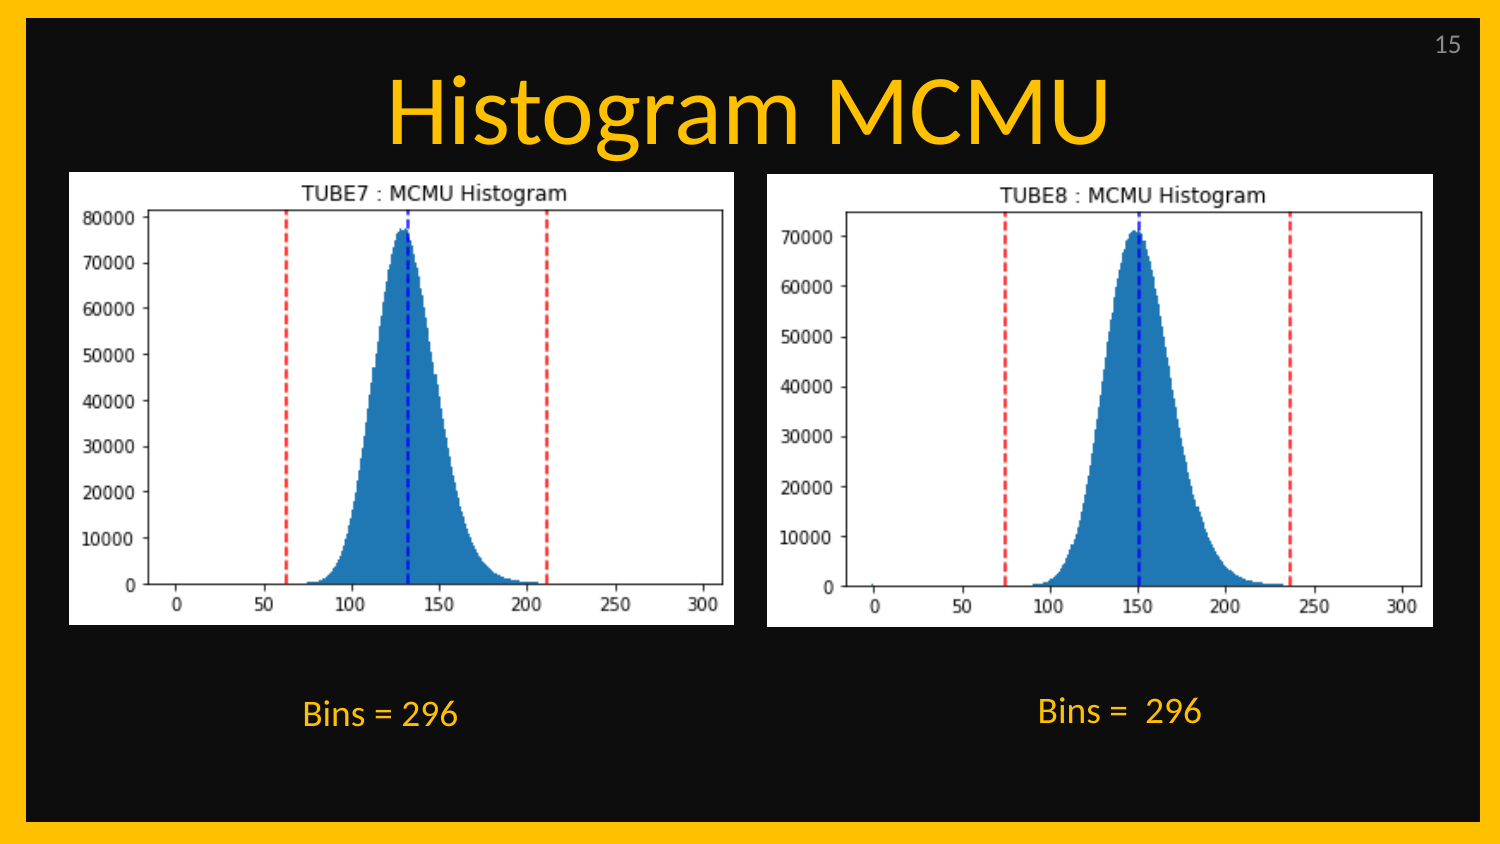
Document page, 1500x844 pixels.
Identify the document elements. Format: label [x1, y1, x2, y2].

text_box [0, 0, 1500, 844]
